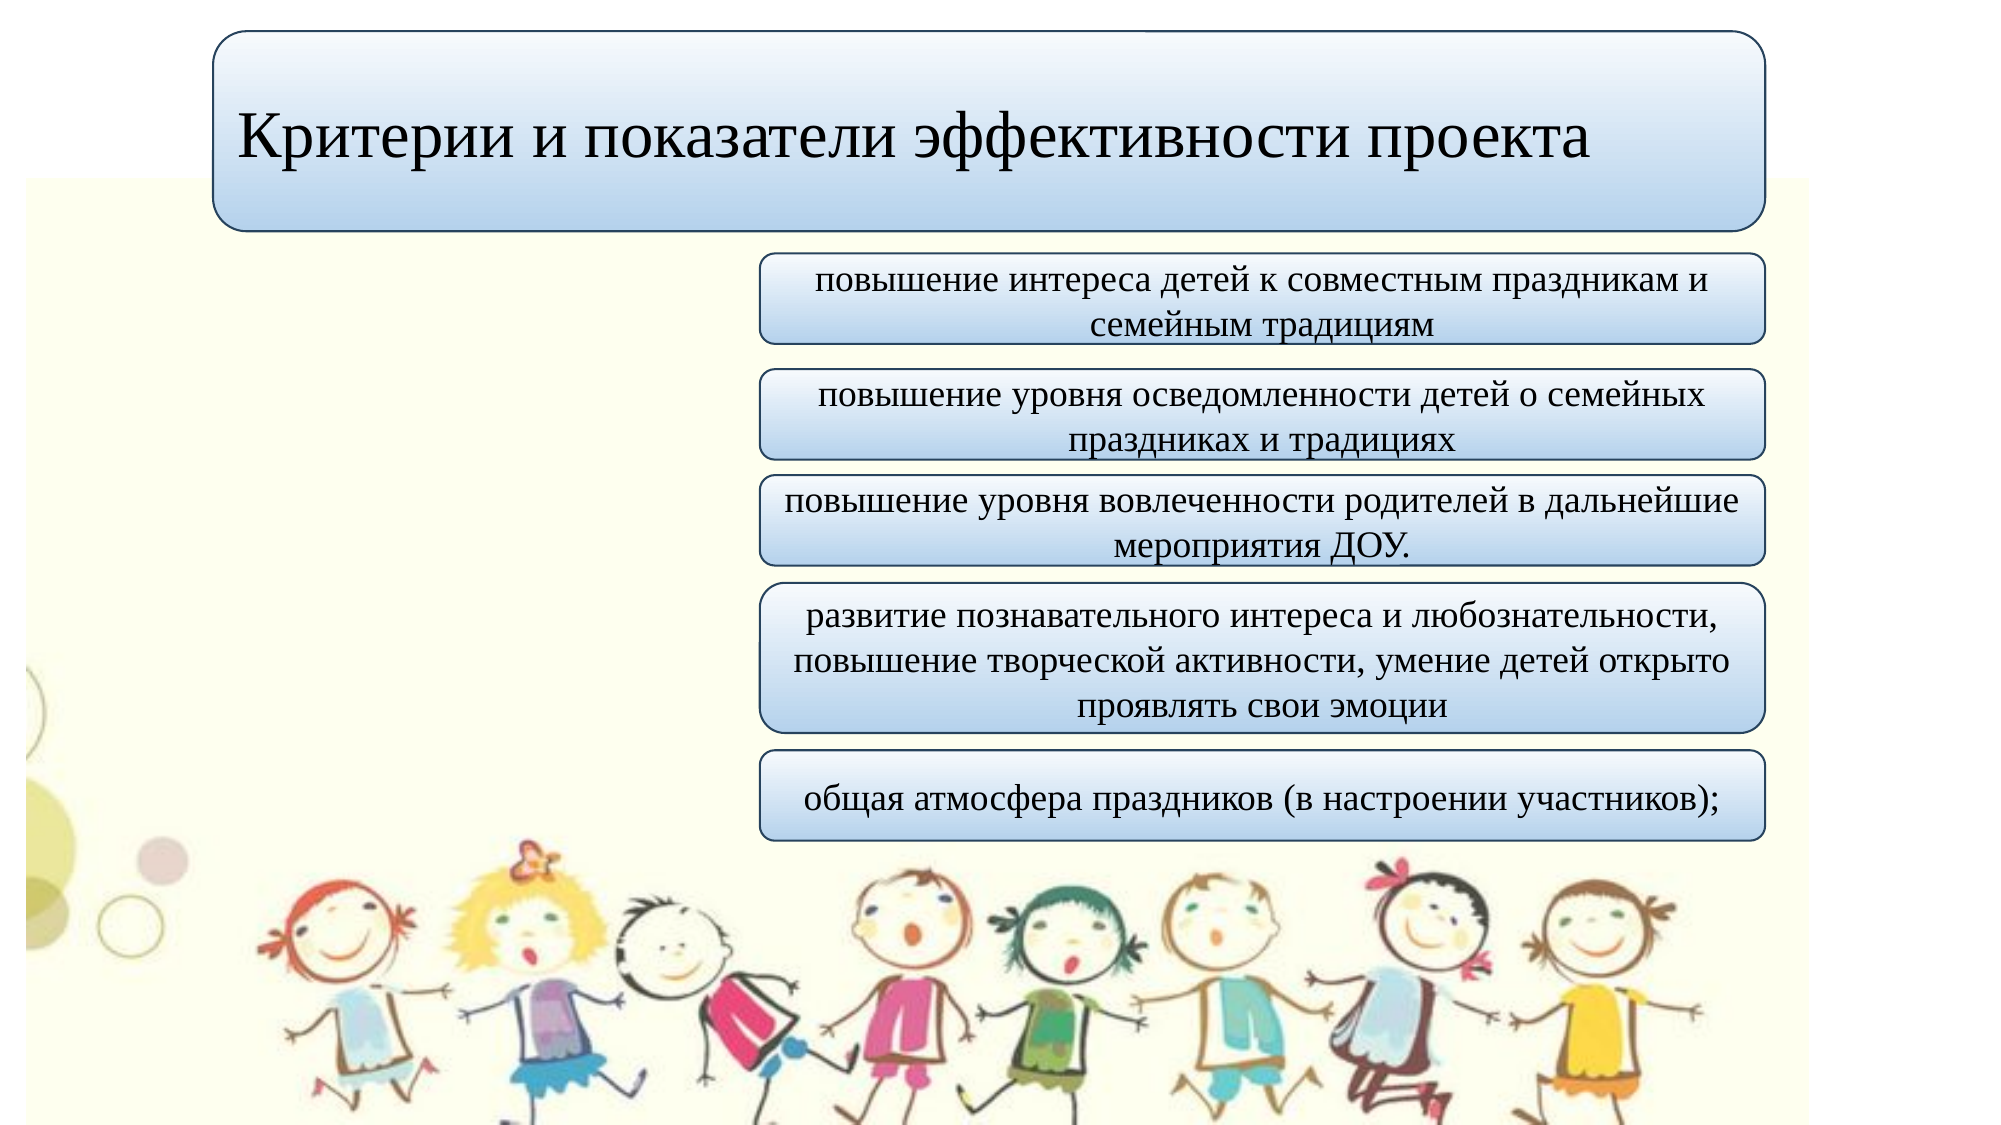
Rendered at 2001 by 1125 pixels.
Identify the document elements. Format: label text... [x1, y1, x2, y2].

text_box Критерии и показатели эффективности проекта [211, 30, 1767, 178]
picture [26, 178, 1809, 1125]
